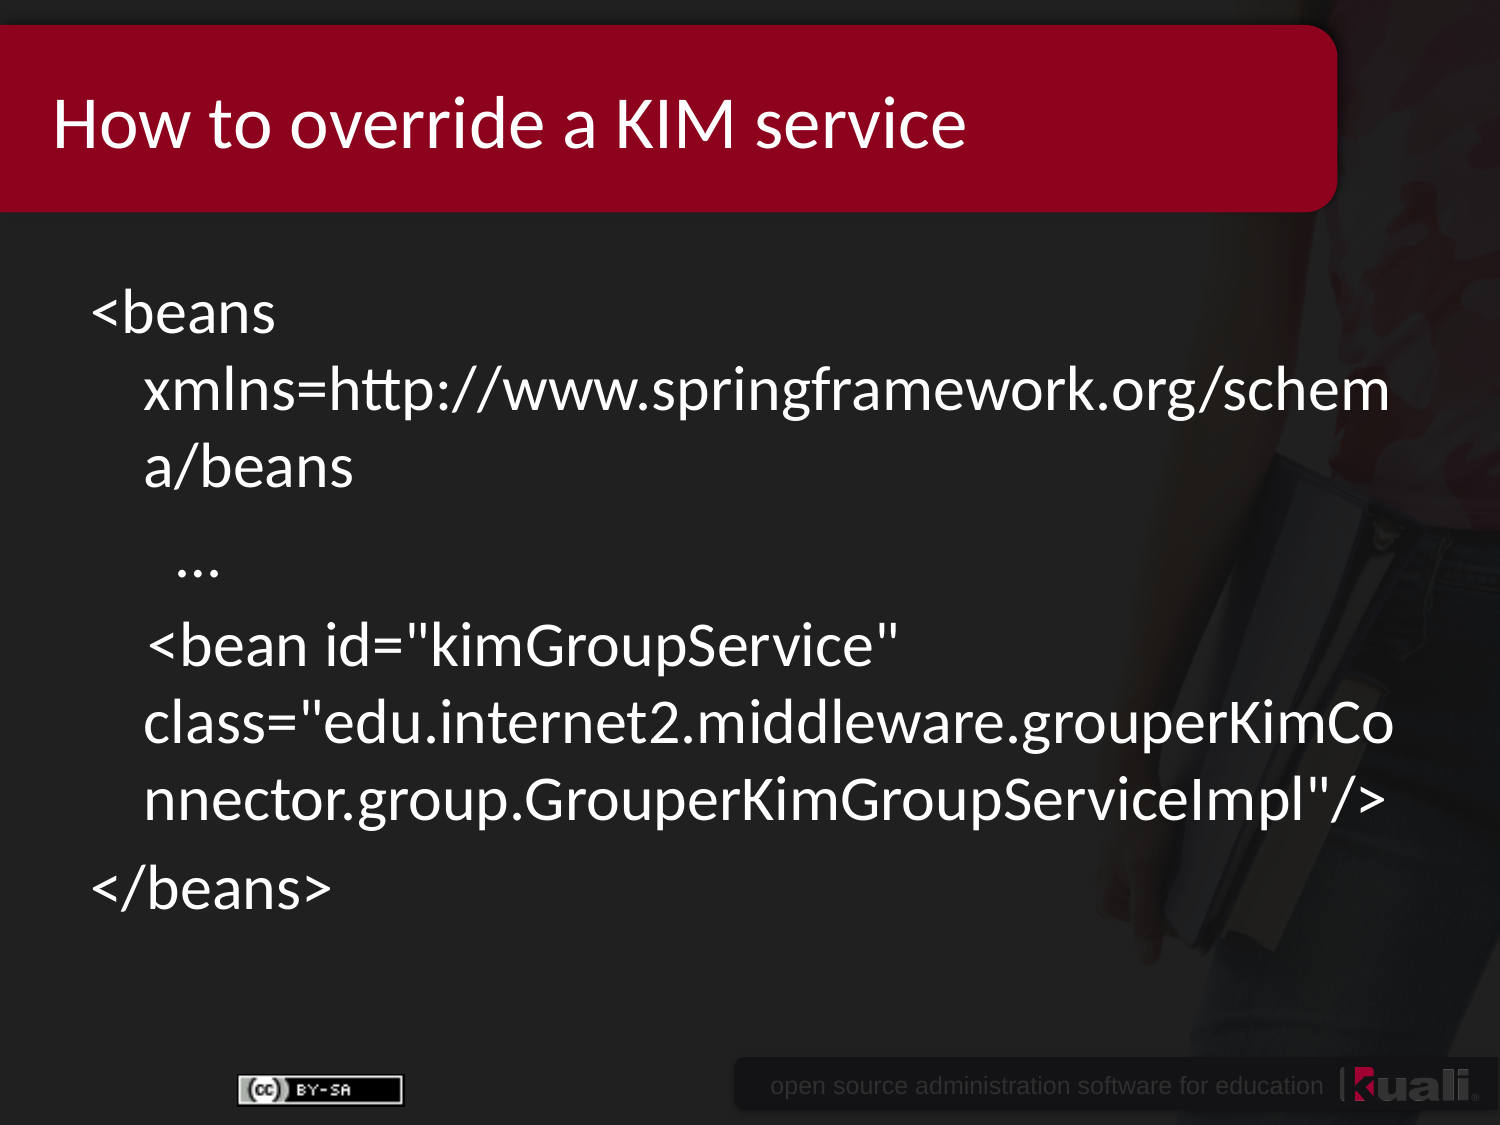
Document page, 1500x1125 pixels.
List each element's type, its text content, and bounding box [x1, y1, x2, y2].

list <beans xmlns=http://www.springframework.org/schema/beans … <bean id="kimGroupService" class="edu.internet2.middleware.grouperKimConnector.group.GrouperKimGroupServiceImpl"/> </beans> [75, 262, 1425, 1005]
picture [237, 1074, 405, 1107]
title How to override a KIM service [37, 50, 1288, 188]
picture [1340, 1067, 1479, 1101]
